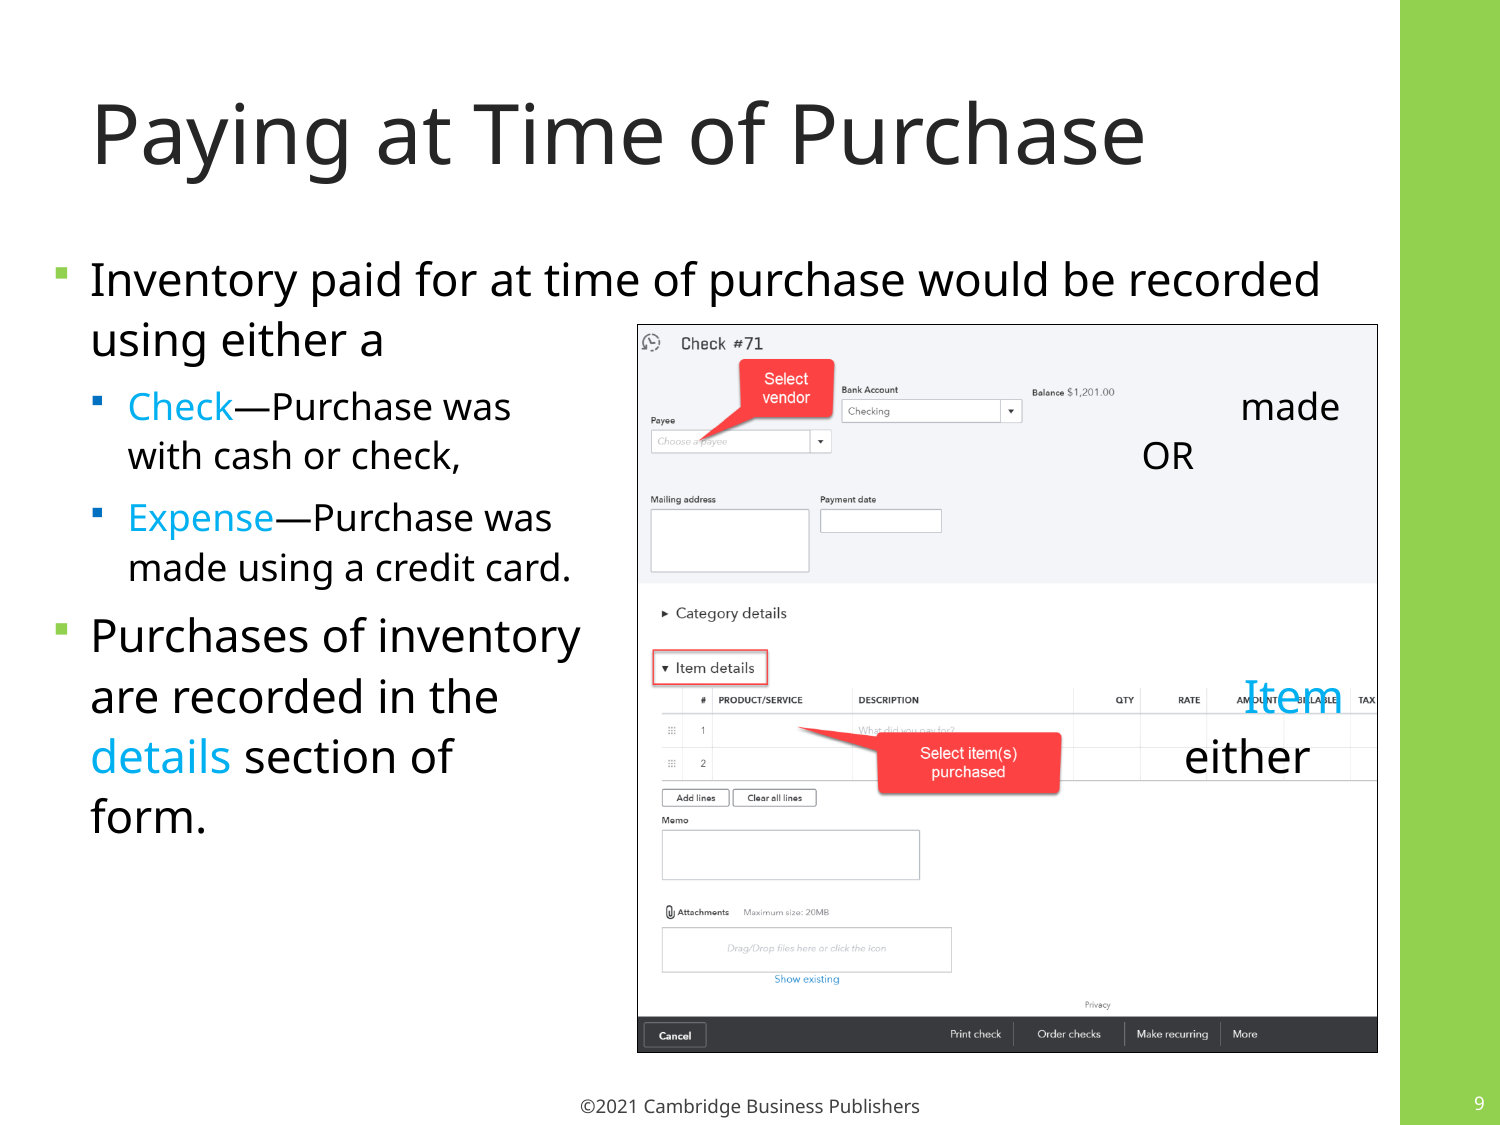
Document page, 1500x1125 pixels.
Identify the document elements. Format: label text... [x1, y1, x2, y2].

title Paying at Time of Purchase [75, 0, 1400, 275]
picture [637, 324, 1378, 1053]
footer ©2021 Cambridge Business Publishers [426, 1080, 1074, 1125]
list Inventory paid for at time of purchase would be recorded using either a Check—Purchase was made with cash or check, OR Expense—Purchase was made using a credit card. Purchases of inventory are recorded in the Item details section of either form. [37, 237, 1378, 1063]
slide_number 9 [1400, 1079, 1500, 1125]
